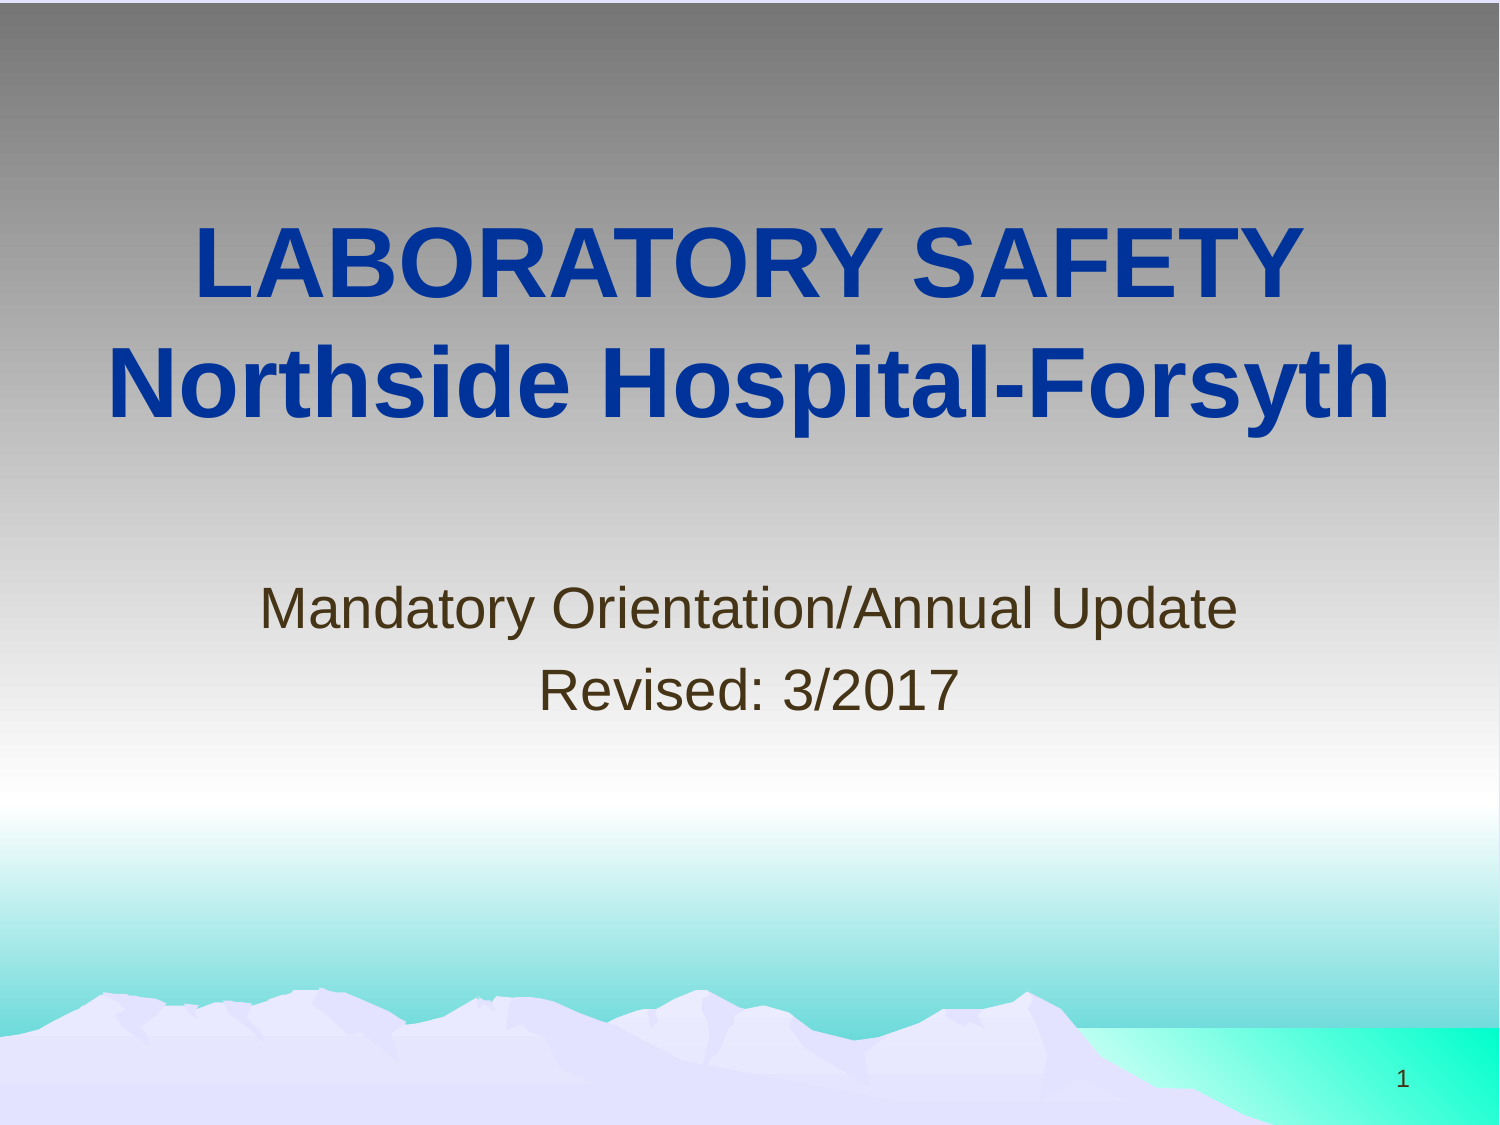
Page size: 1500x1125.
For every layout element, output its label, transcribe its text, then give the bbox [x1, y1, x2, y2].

slide_number 1 [1074, 1025, 1425, 1100]
title LABORATORY SAFETY Northside Hospital-Forsyth [75, 112, 1425, 523]
subtitle Mandatory Orientation/Annual Update Revised: 3/2017 [225, 562, 1275, 763]
